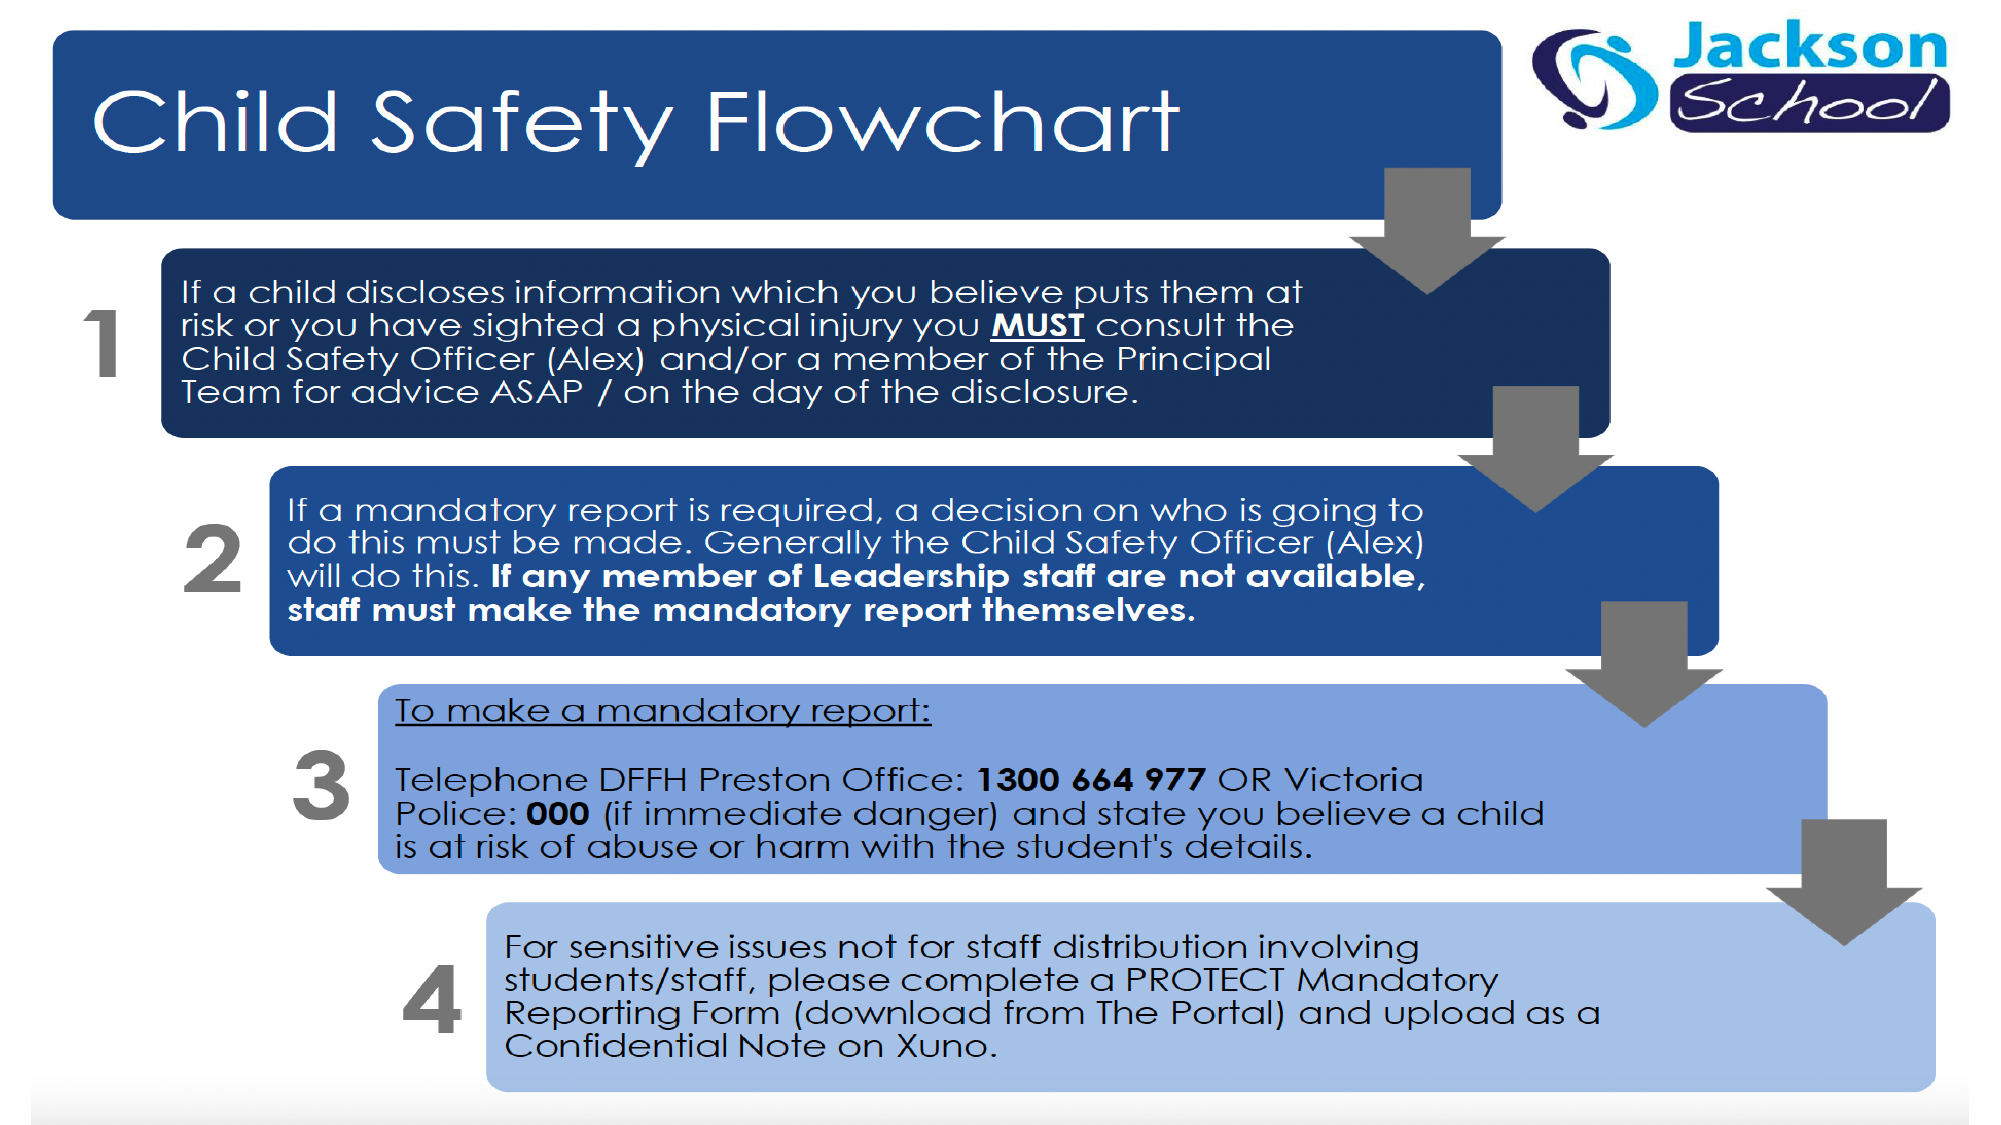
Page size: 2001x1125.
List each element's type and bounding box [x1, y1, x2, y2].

list [31, 3, 1969, 1125]
